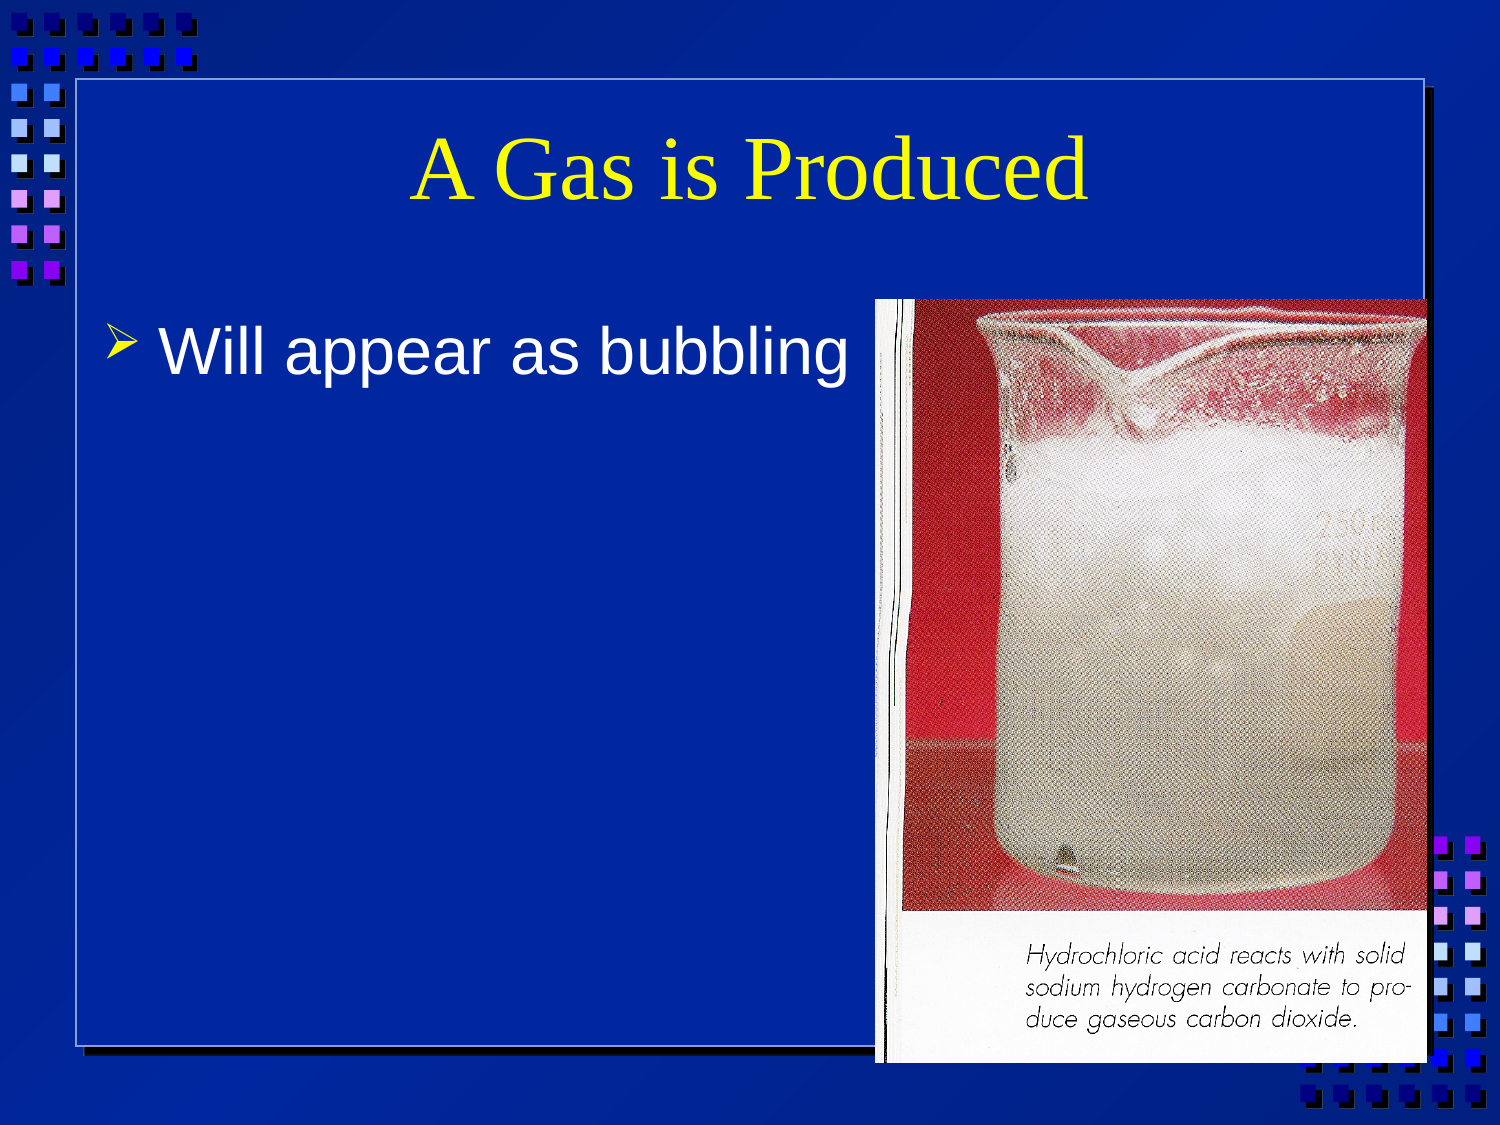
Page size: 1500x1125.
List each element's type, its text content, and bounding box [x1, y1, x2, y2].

picture [874, 299, 1427, 1063]
title A Gas is Produced [112, 99, 1388, 226]
list Will appear as bubbling [87, 299, 873, 1063]
